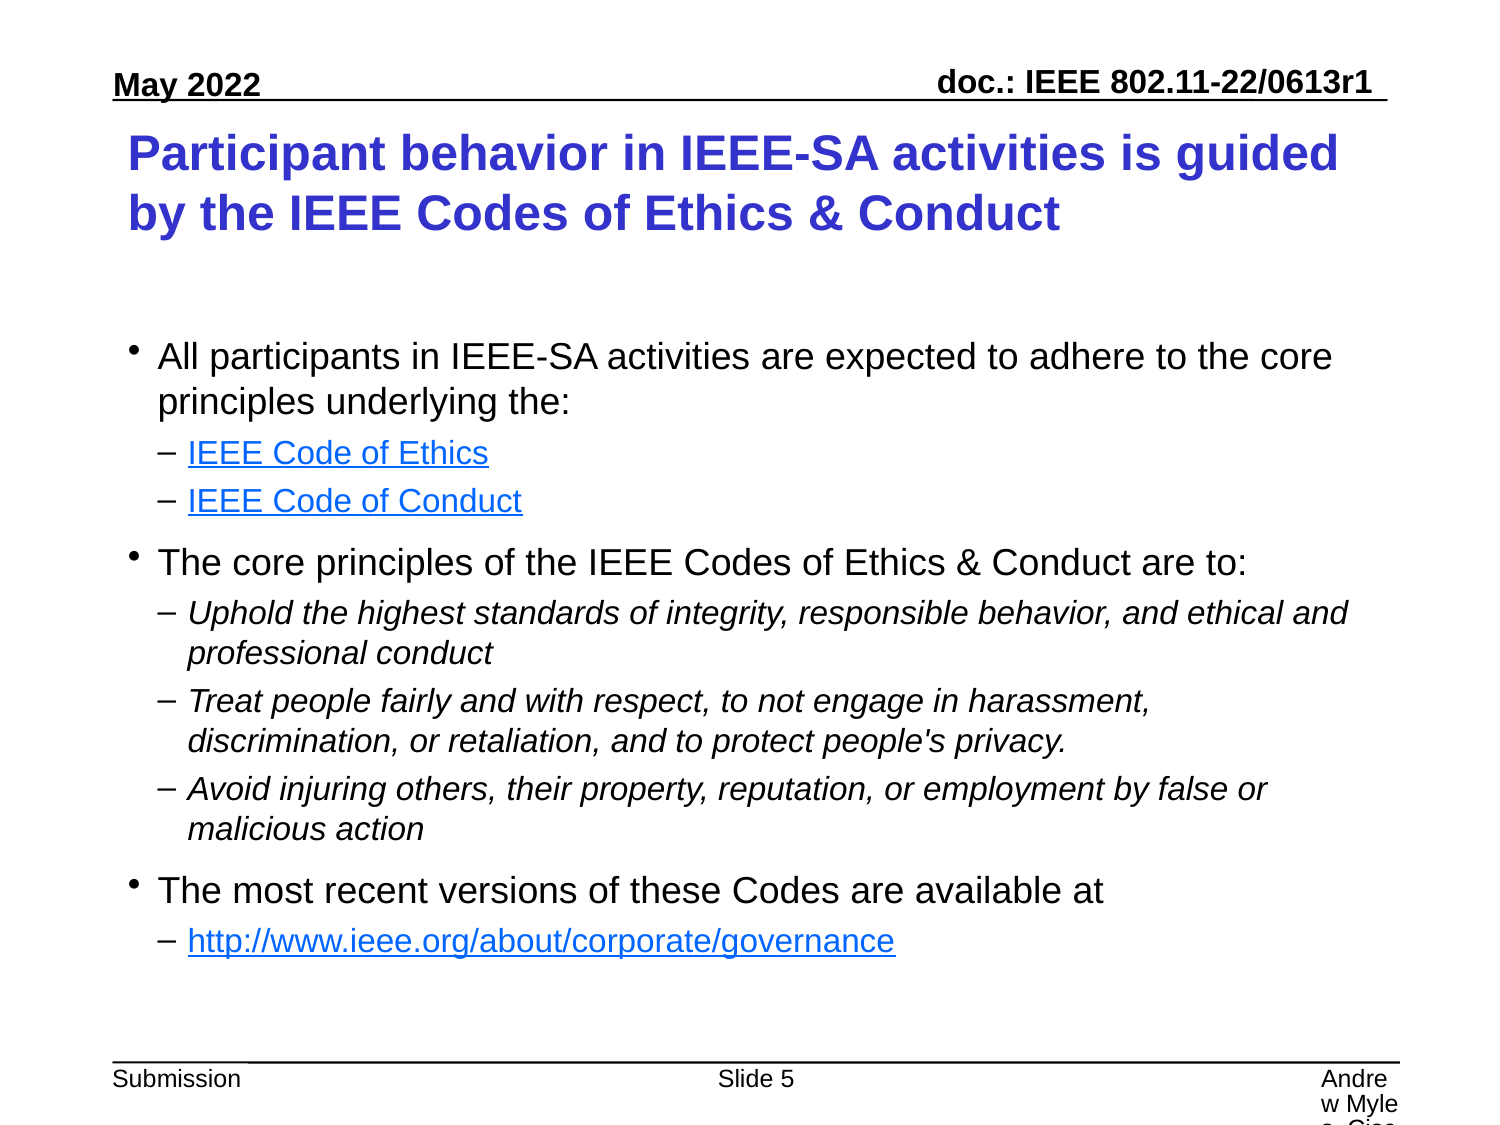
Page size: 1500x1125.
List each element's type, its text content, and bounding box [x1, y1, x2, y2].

list All participants in IEEE-SA activities are expected to adhere to the core principles underlying the: IEEE Code of Ethics IEEE Code of Conduct The core principles of the IEEE Codes of Ethics & Conduct are to: Uphold the highest standards of integrity, responsible behavior, and ethical and professional conduct Treat people fairly and with respect, to not engage in harassment, discrimination, or retaliation, and to protect people's privacy. Avoid injuring others, their property, reputation, or employment by false or malicious action The most recent versions of these Codes are available at http://www.ieee.org/about/corporate/governance [112, 324, 1388, 1000]
slide_number Slide 5 [709, 1061, 803, 1093]
footer Andrew Myles, Cisco [1320, 1061, 1402, 1093]
title Participant behavior in IEEE-SA activities is guided by the IEEE Codes of Ethics & Conduct [112, 112, 1388, 288]
